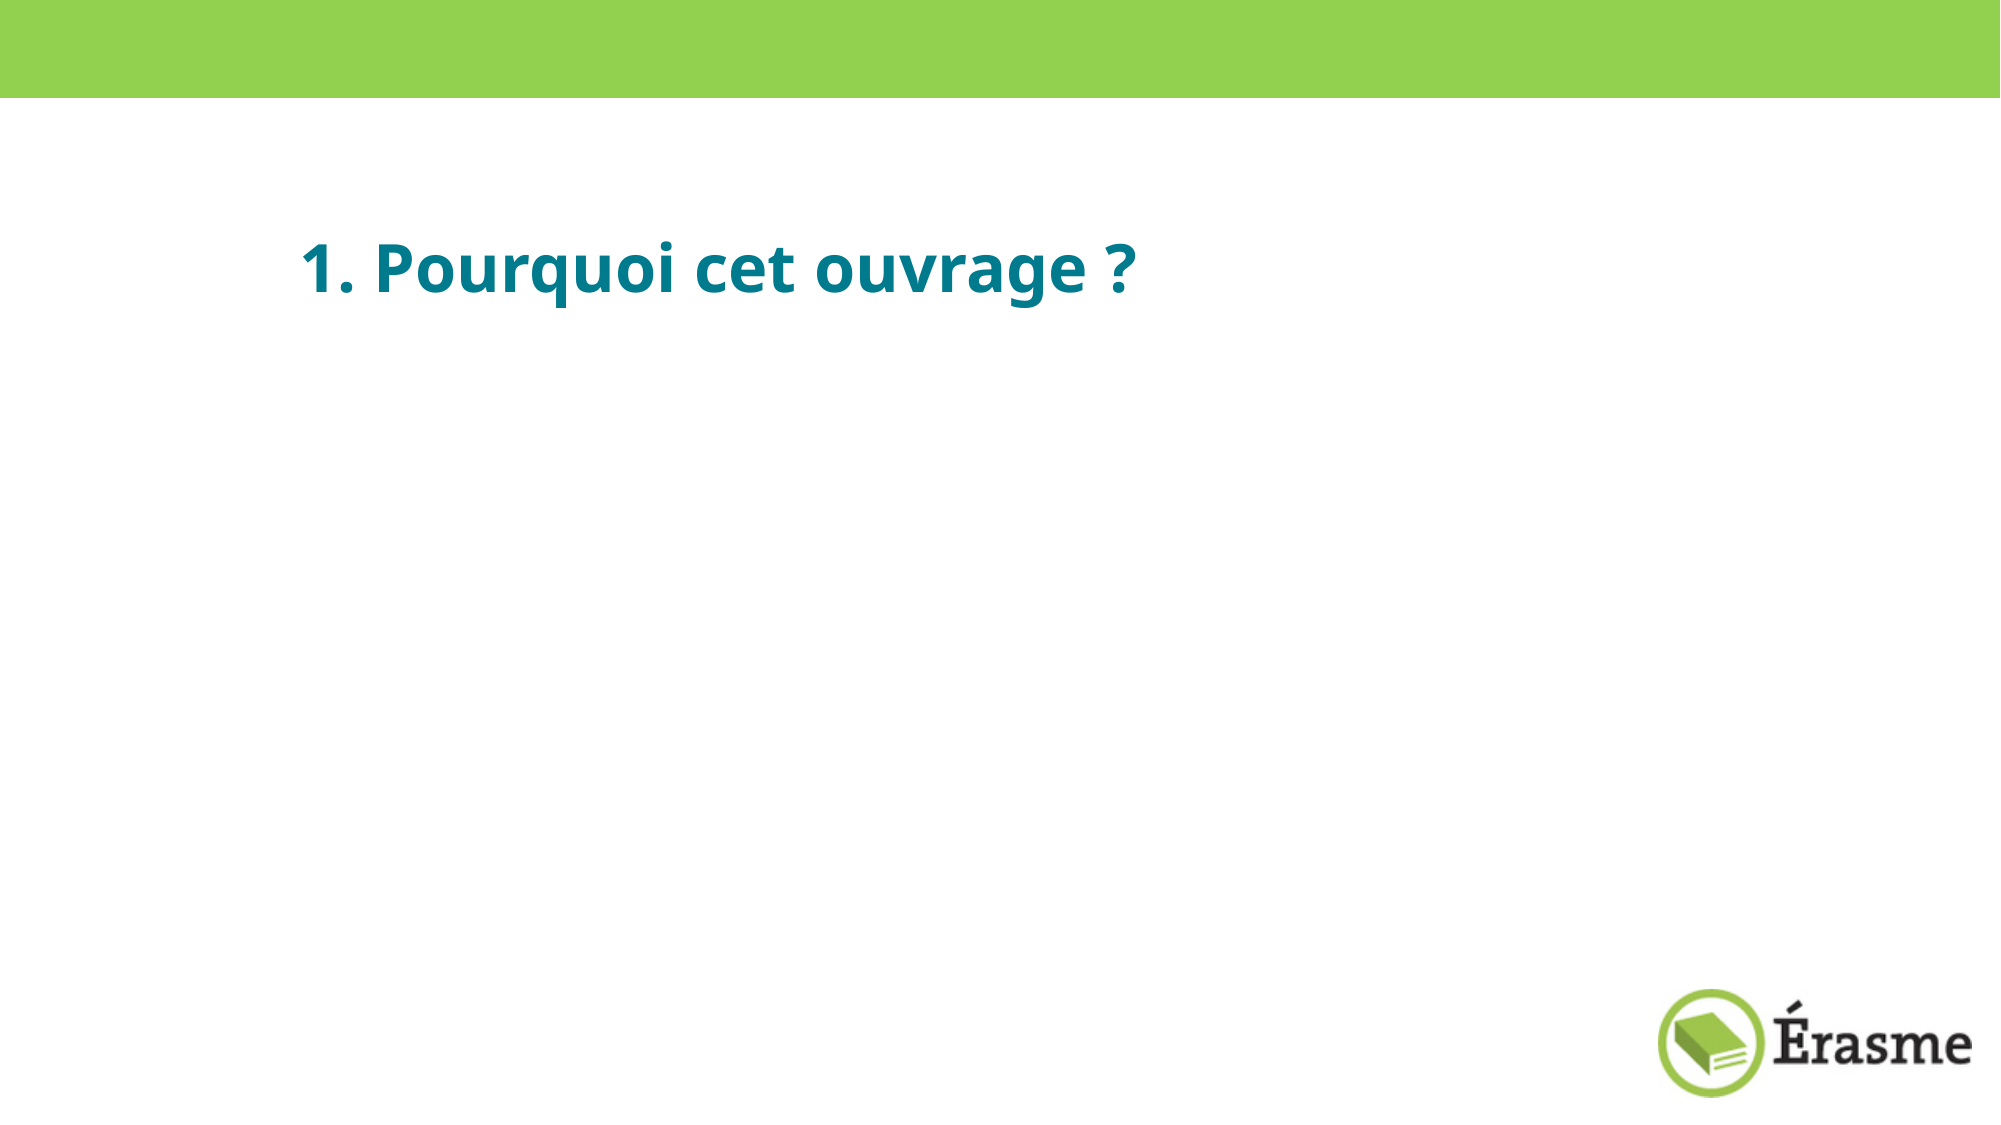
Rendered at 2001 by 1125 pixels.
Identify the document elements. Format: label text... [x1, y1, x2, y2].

text_box 1. Pourquoi cet ouvrage ? [284, 218, 1711, 370]
picture [1658, 989, 1972, 1098]
text_box [0, 0, 2000, 99]
